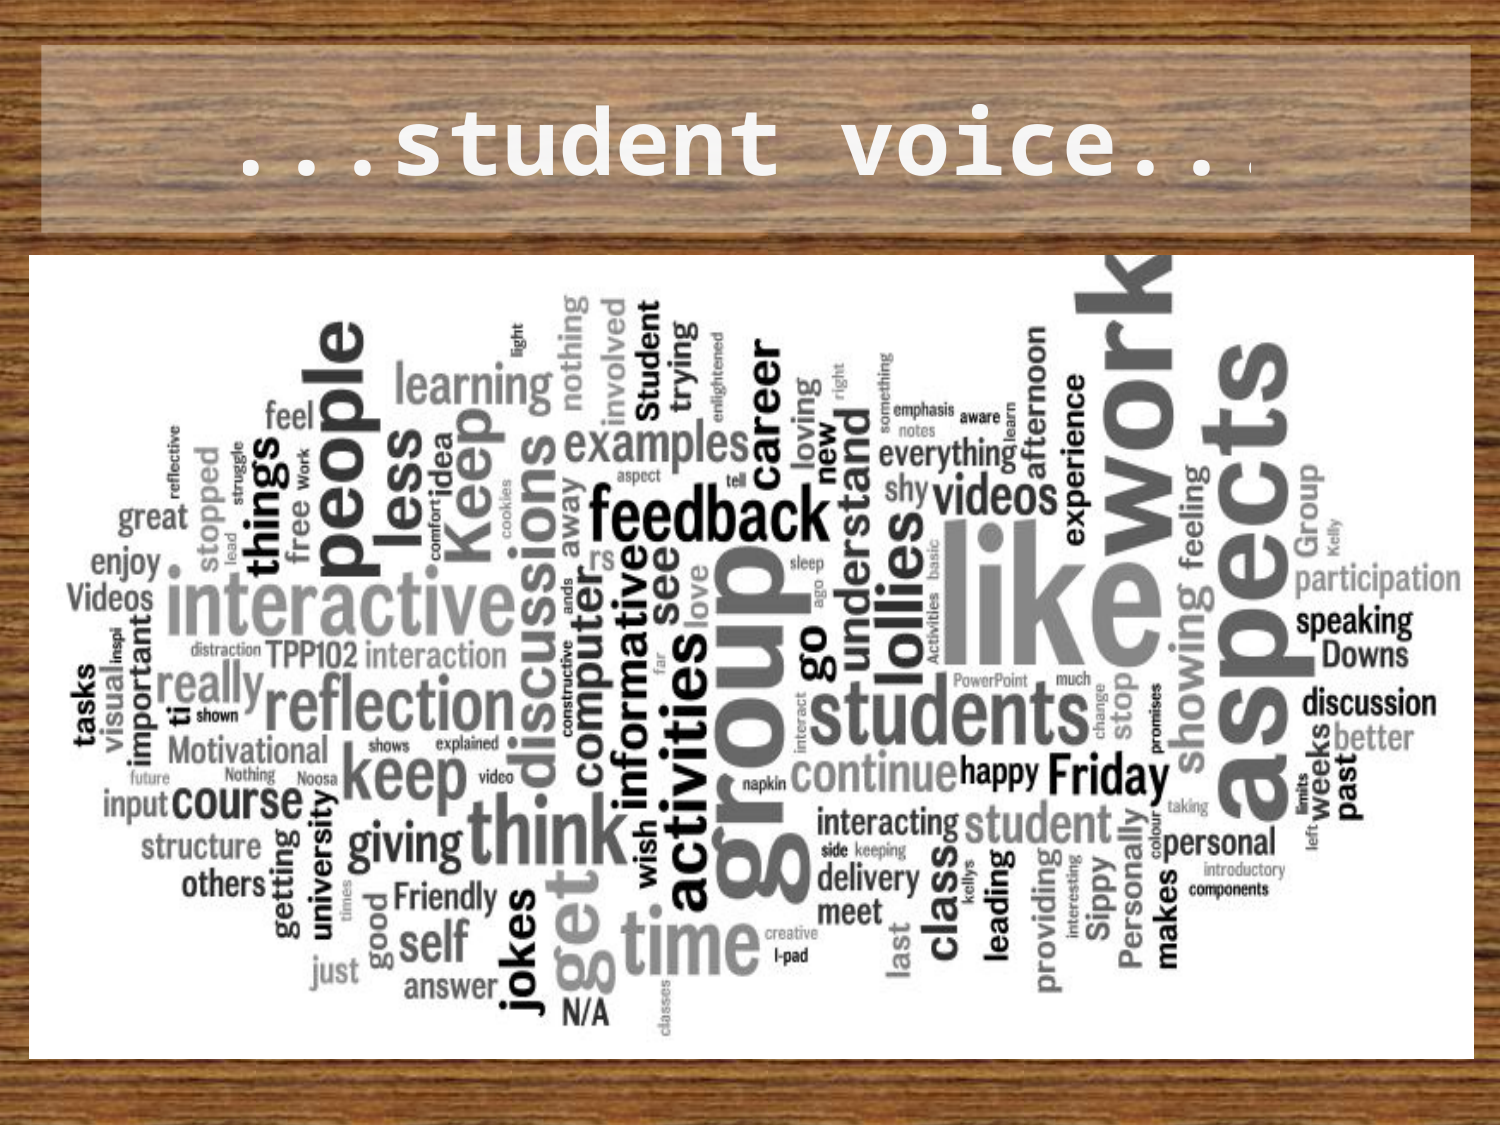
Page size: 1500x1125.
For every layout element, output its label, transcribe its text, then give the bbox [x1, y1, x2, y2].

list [29, 255, 1474, 1059]
picture [0, 0, 1500, 1125]
title ...student voice... [41, 45, 1471, 233]
